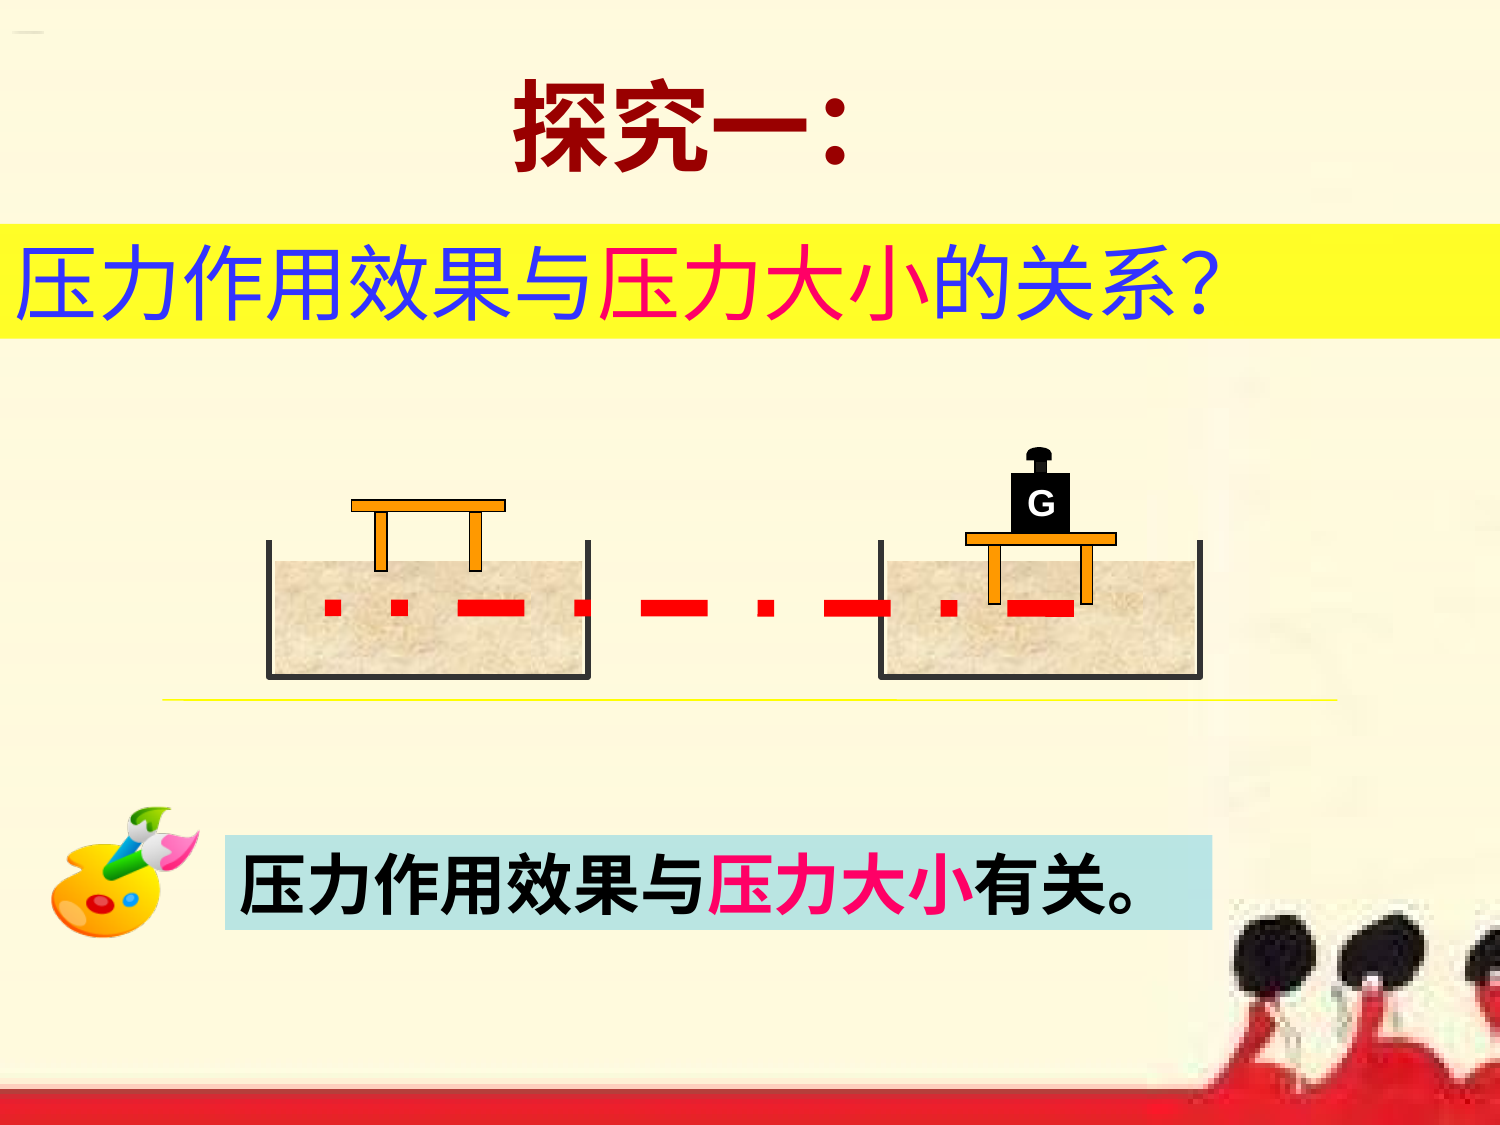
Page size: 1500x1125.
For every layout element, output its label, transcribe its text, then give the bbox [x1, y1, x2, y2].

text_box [351, 499, 506, 571]
text_box 探究一： [469, 64, 975, 186]
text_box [887, 537, 1195, 680]
text_box 压力作用效果与压力大小的关系？ [0, 223, 1500, 339]
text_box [965, 447, 1116, 604]
picture [0, 339, 1500, 1125]
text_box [274, 537, 583, 680]
text_box 压力作用效果与压力大小有关。 [225, 835, 1213, 930]
picture [0, 0, 1500, 223]
